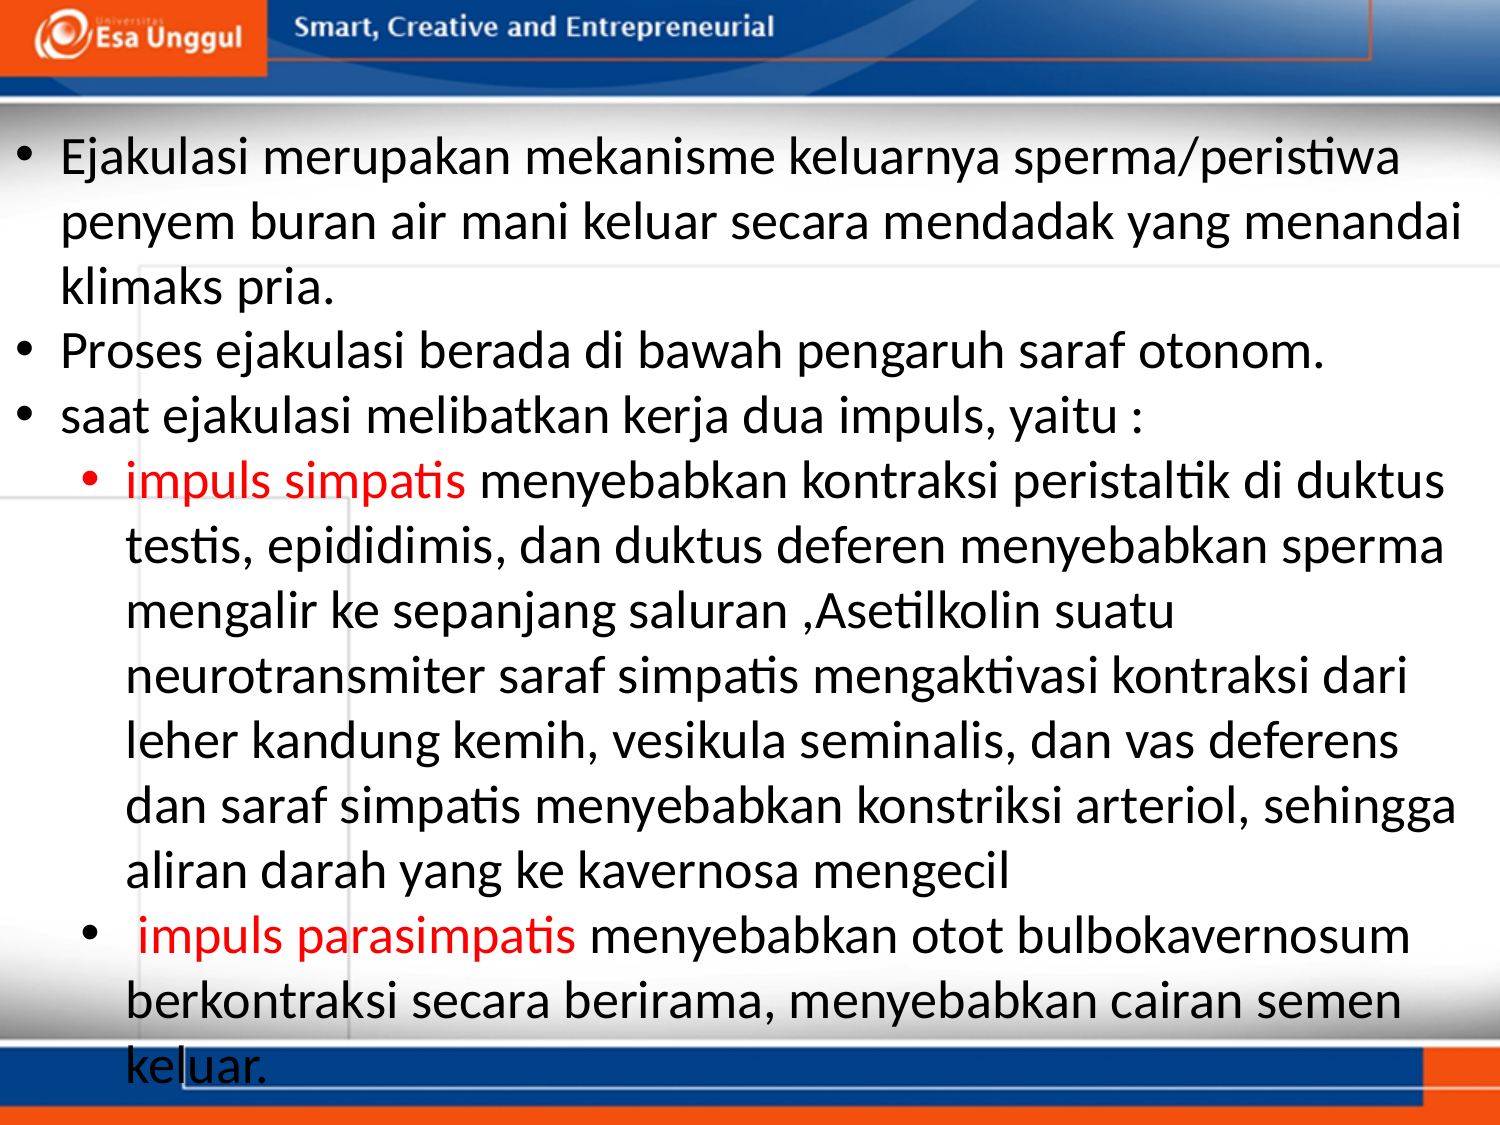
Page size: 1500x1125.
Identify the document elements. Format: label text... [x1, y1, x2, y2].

list Ejakulasi merupakan mekanisme keluarnya sperma/peristiwa penyem buran air mani keluar secara mendadak yang menandai klimaks pria. Proses ejakulasi berada di bawah pengaruh saraf otonom. saat ejakulasi melibatkan kerja dua impuls, yaitu : impuls simpatis menyebabkan kontraksi peristaltik di duktus testis, epididimis, dan duktus deferen menyebabkan sperma mengalir ke sepanjang saluran ,Asetilkolin suatu neurotransmiter saraf simpatis mengaktivasi kontraksi dari leher kandung kemih, vesikula seminalis, dan vas deferens dan saraf simpatis menyebabkan konstriksi arteriol, sehingga aliran darah yang ke kavernosa mengecil impuls parasimpatis menyebabkan otot bulbokavernosum berkontraksi secara berirama, menyebabkan cairan semen keluar. [0, 112, 1500, 1075]
picture [0, 0, 1500, 112]
picture [0, 1075, 1500, 1125]
